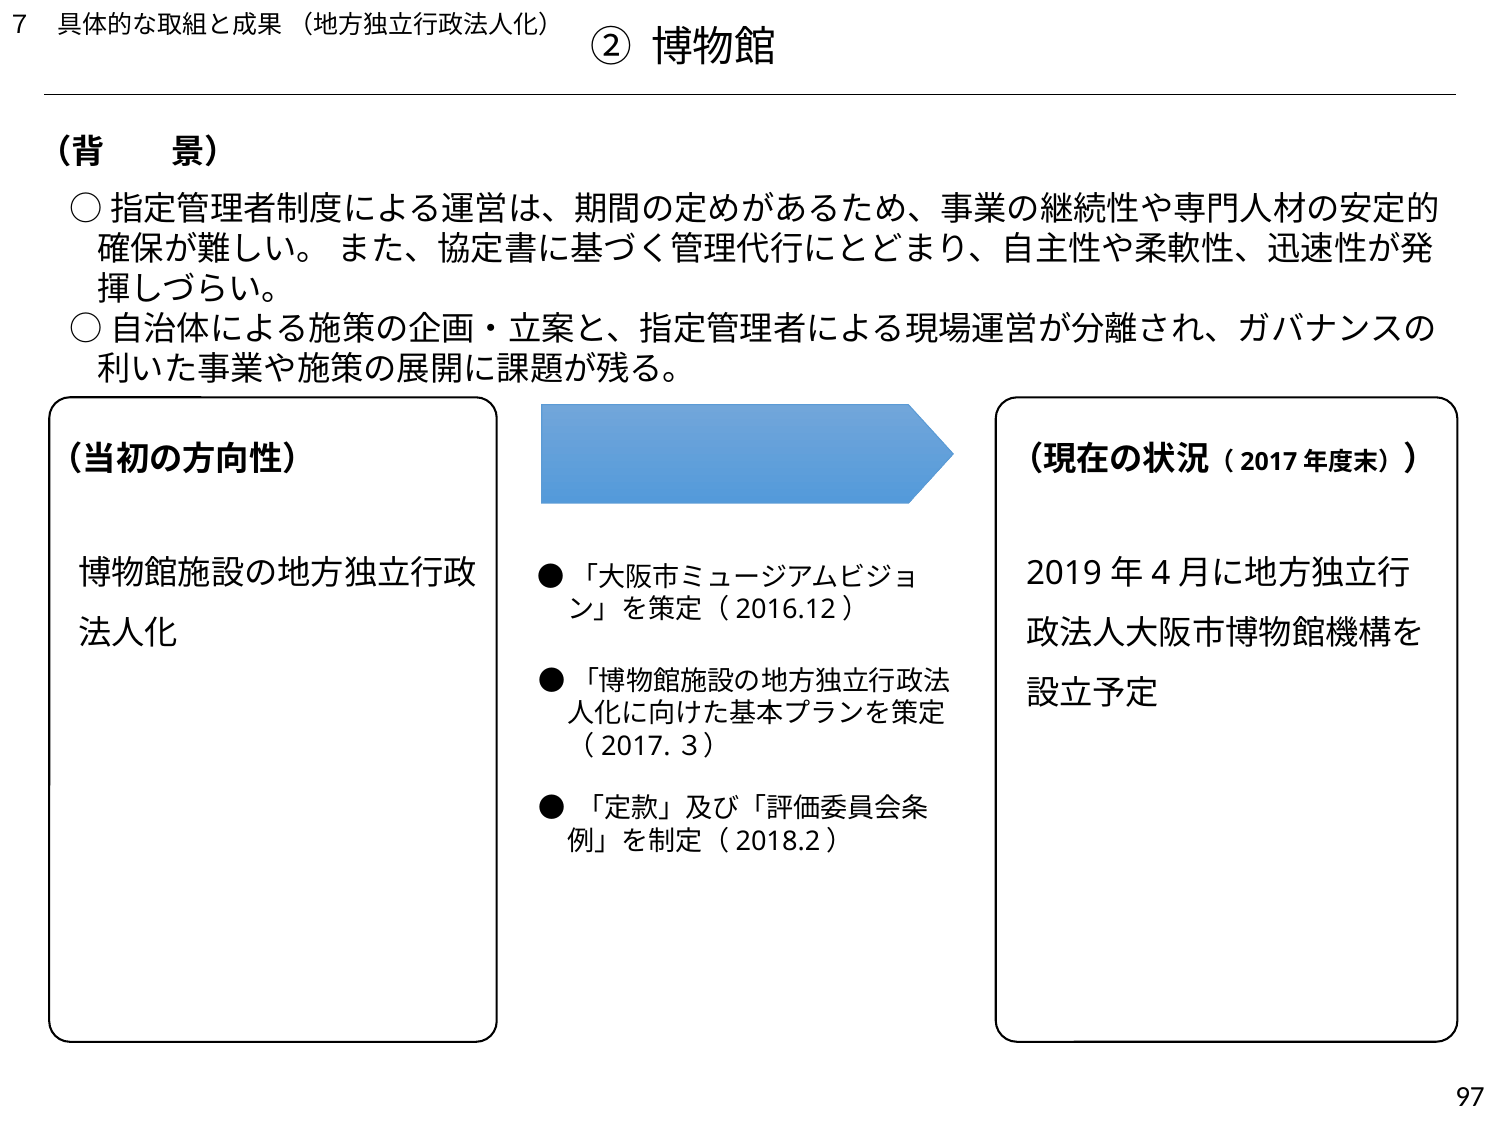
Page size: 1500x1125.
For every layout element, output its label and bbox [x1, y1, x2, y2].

text_box [54, 180, 1474, 395]
text_box [1, 2, 1476, 77]
text_box [523, 551, 988, 632]
text_box [994, 396, 1466, 1043]
text_box [23, 122, 297, 177]
text_box [523, 655, 969, 768]
text_box [35, 396, 498, 1043]
text_box [541, 404, 954, 504]
slide_number [1162, 1065, 1500, 1125]
text_box [523, 783, 969, 863]
